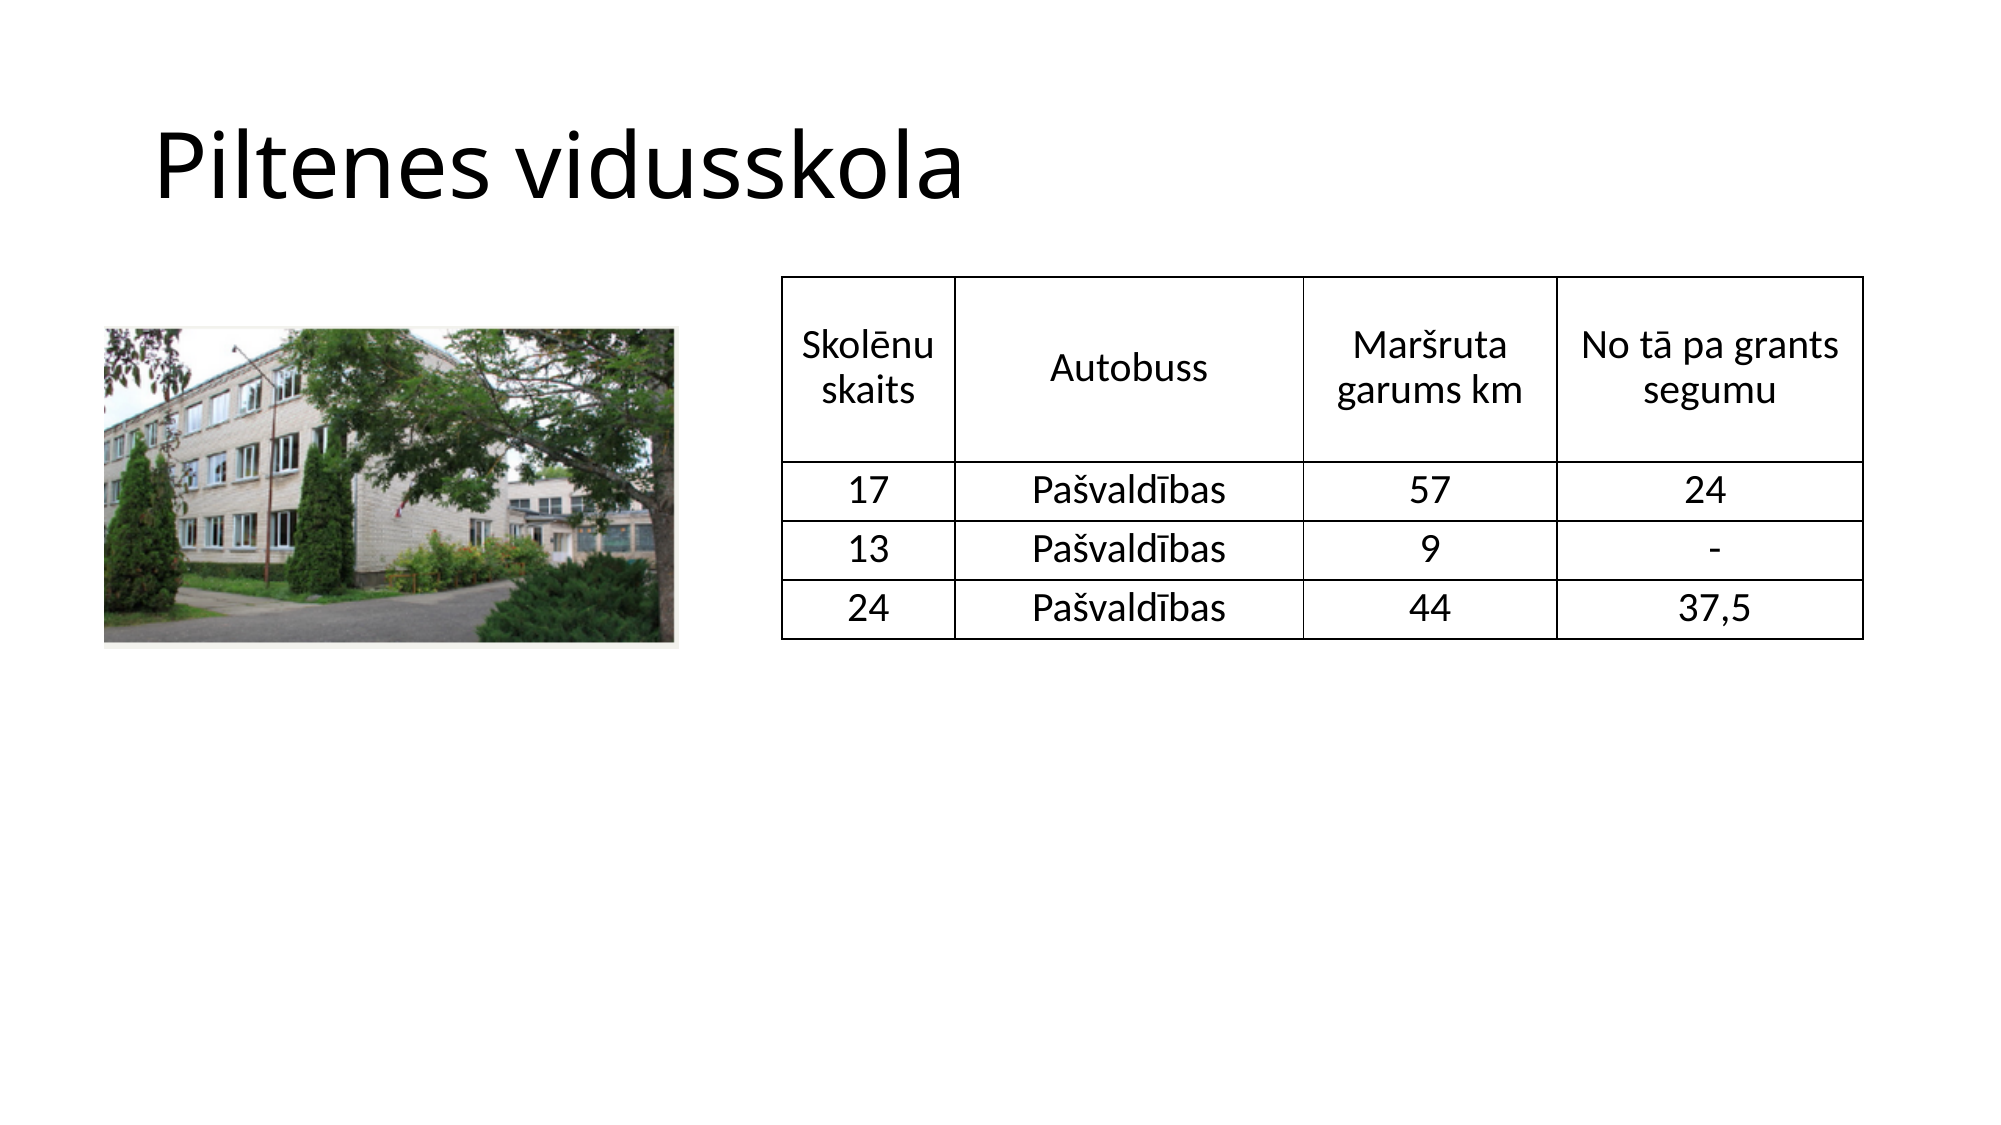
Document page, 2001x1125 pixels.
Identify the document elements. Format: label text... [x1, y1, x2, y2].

table_cell Pašvaldības [956, 522, 1303, 579]
table_header Maršruta garums km [1304, 278, 1556, 461]
table_header Skolēnu skaits [783, 278, 954, 461]
table_cell 13 [783, 522, 954, 579]
table_cell Pašvaldības [956, 581, 1303, 638]
table_cell Pašvaldības [956, 463, 1303, 520]
table_cell 9 [1304, 522, 1556, 579]
table_cell 17 [783, 463, 954, 520]
title Piltenes vidusskola [137, 59, 1863, 278]
table_cell 24 [783, 581, 954, 638]
table_cell 44 [1304, 581, 1556, 638]
table_cell 57 [1304, 463, 1556, 520]
picture [104, 326, 679, 649]
table_cell 24 [1558, 463, 1862, 520]
table_header No tā pa grants segumu [1558, 278, 1862, 461]
table_header Autobuss [956, 278, 1303, 461]
table_cell - [1558, 522, 1862, 579]
table_cell 37,5 [1558, 581, 1862, 638]
